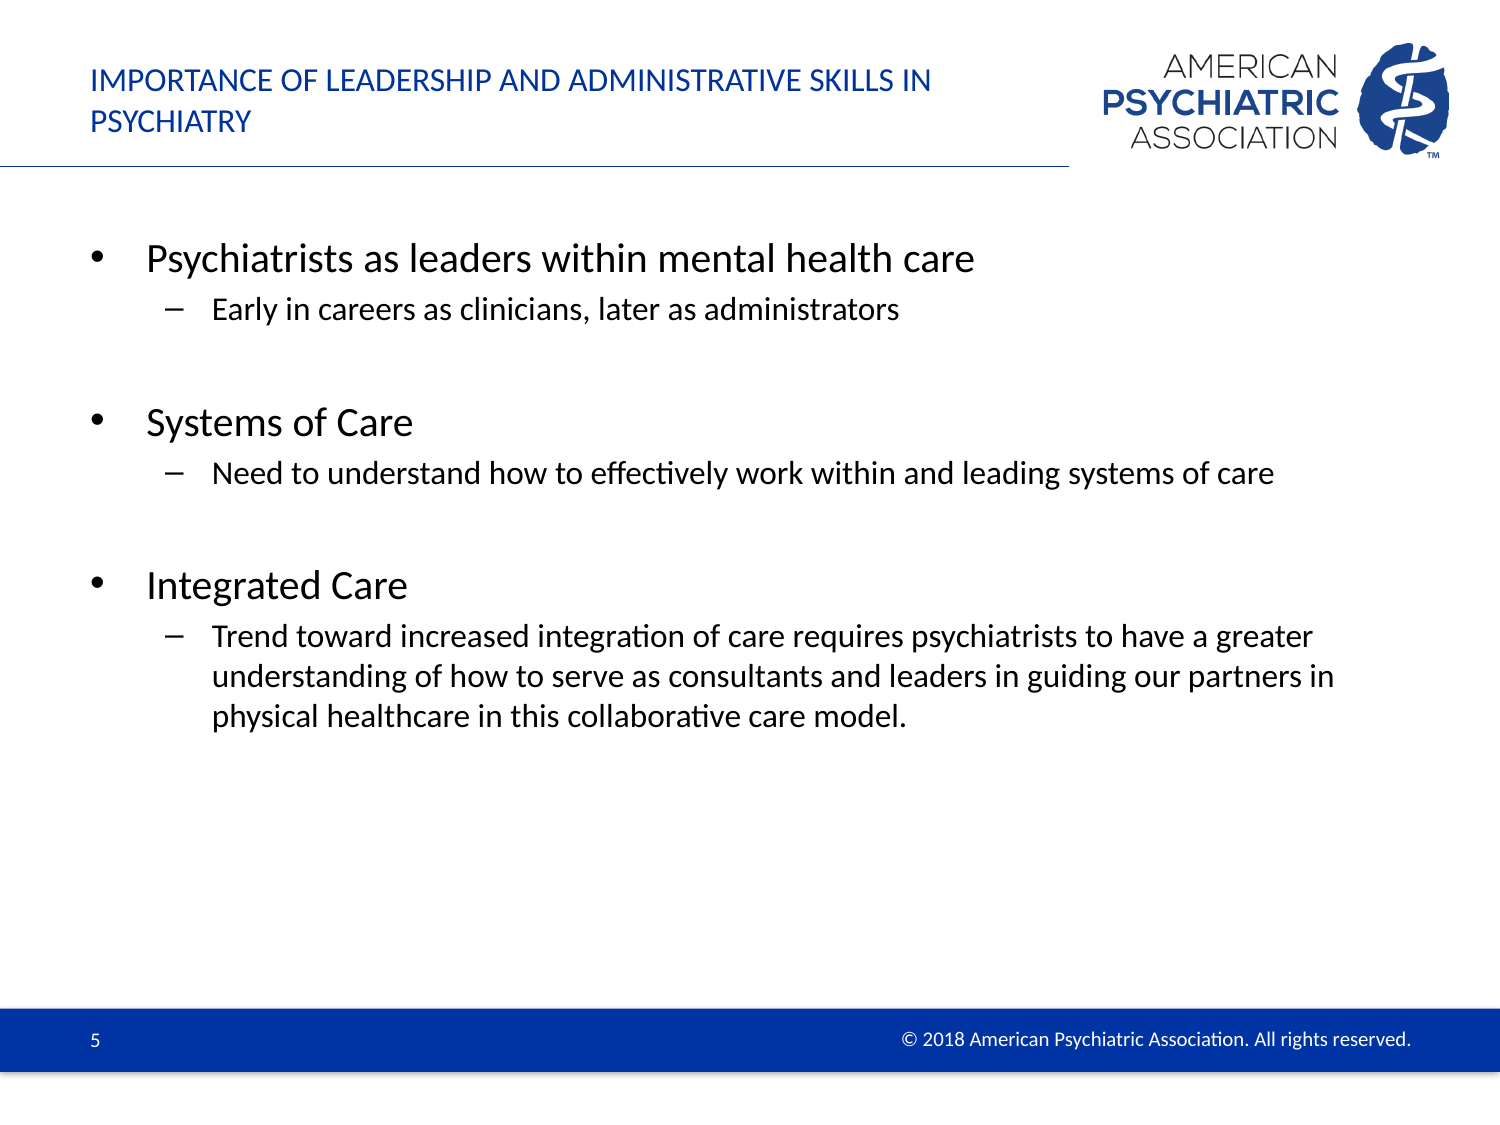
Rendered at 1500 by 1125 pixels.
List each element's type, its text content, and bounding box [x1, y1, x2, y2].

list Psychiatrists as leaders within mental health care Early in careers as clinicians, later as administrators Systems of Care Need to understand how to effectively work within and leading systems of care Integrated Care Trend toward increased integration of care requires psychiatrists to have a greater understanding of how to serve as consultants and leaders in guiding our partners in physical healthcare in this collaborative care model. [75, 223, 1357, 974]
title Importance of leadership and administrative SKILLS IN PSYCHIATRY [75, 50, 1070, 147]
